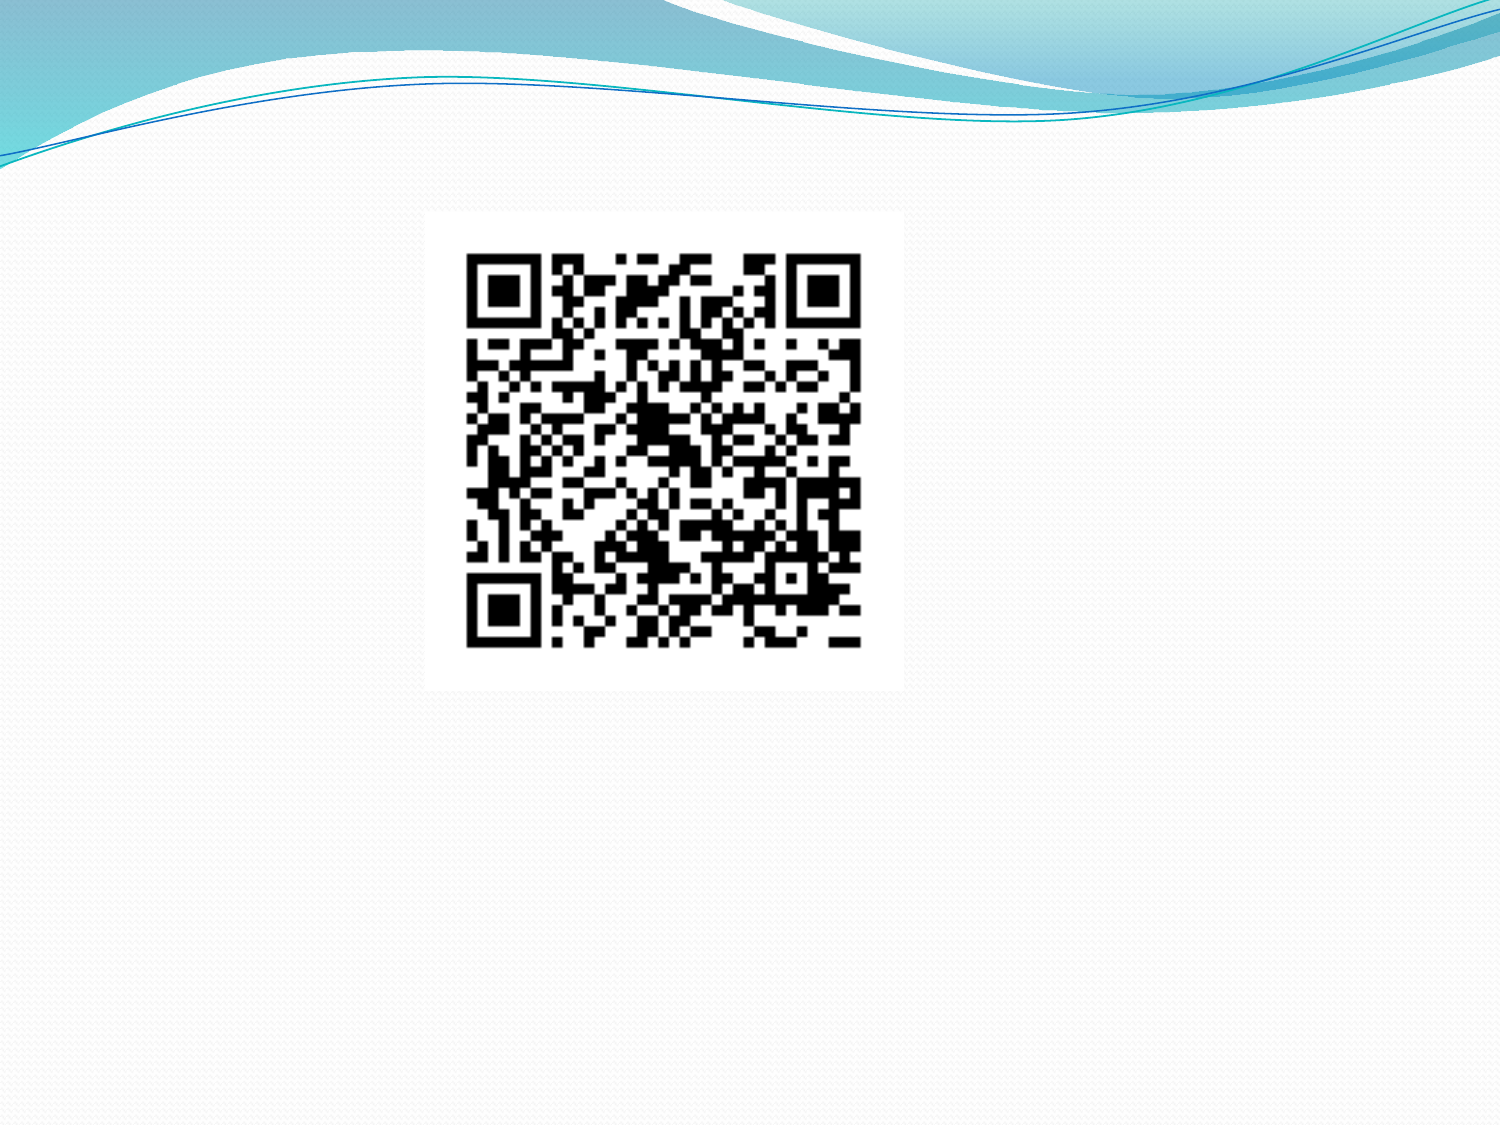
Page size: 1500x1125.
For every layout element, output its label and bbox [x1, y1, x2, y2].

picture [424, 212, 904, 691]
